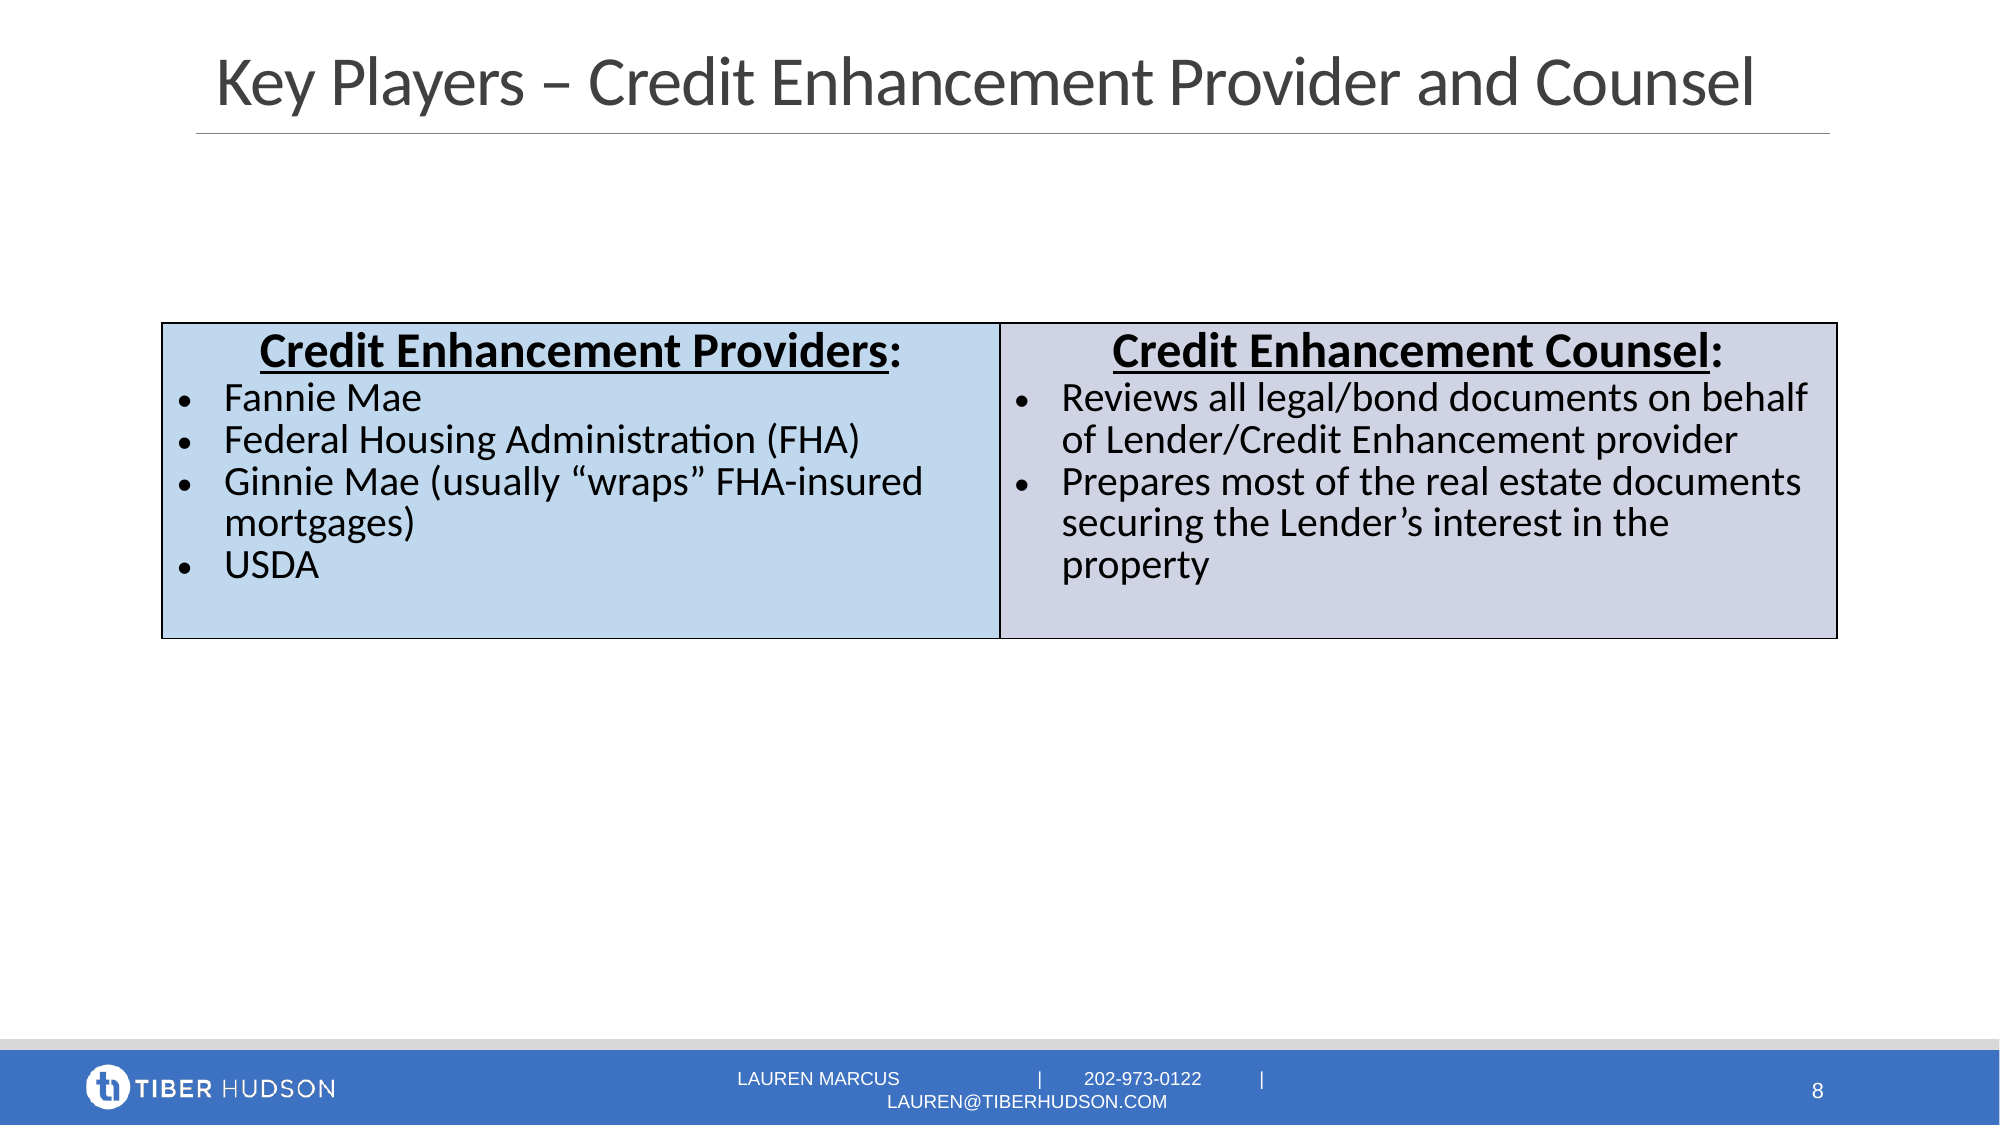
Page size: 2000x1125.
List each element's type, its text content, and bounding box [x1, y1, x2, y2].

slide_number 8 [1623, 1059, 1839, 1120]
footer LAUREN MARCUS | 202-973-0122 | lauren@tiberhudson.com [604, 1059, 1450, 1120]
table_header Credit Enhancement Counsel: Reviews all legal/bond documents on behalf of Lender/Credit Enhancement provider Prepares most of the real estate documents securing the Lender’s interest in the property [1001, 324, 1836, 638]
title Key Players – Credit Enhancement Provider and Counsel [87, 40, 1887, 128]
table_header Credit Enhancement Providers: Fannie Mae Federal Housing Administration (FHA) Ginnie Mae (usually “wraps” FHA-insured mortgages) USDA [163, 324, 999, 638]
picture [82, 1062, 340, 1111]
